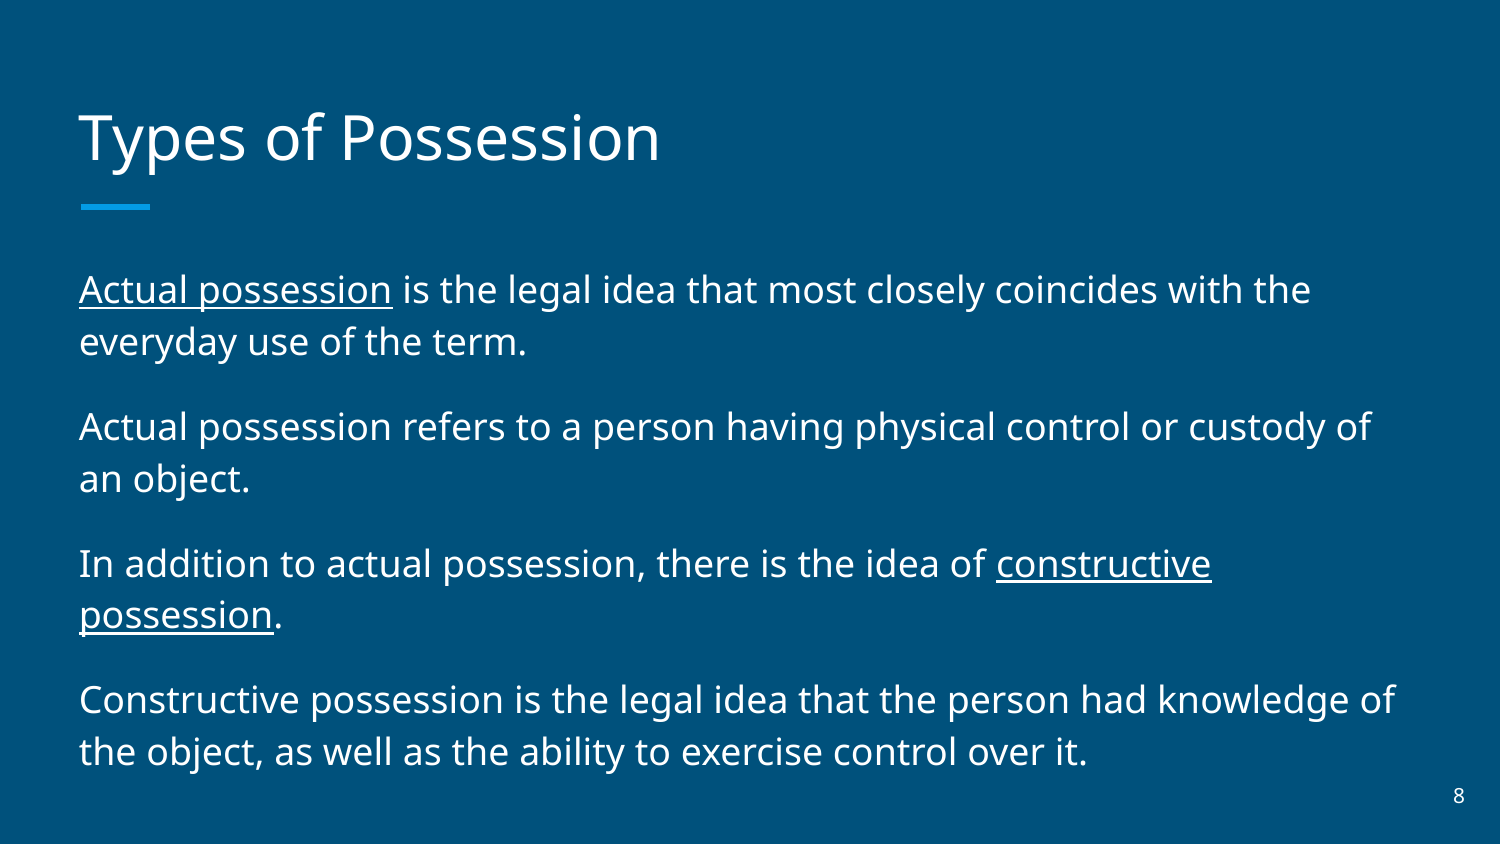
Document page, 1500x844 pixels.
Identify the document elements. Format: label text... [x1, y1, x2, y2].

list Actual possession is the legal idea that most closely coincides with the everyday use of the term. Actual possession refers to a person having physical control or custody of an object. In addition to actual possession, there is the idea of constructive possession. Constructive possession is the legal idea that the person had knowledge of the object, as well as the ability to exercise control over it. [63, 244, 1437, 750]
slide_number ‹#› [1389, 764, 1480, 830]
title Types of Possession [63, 75, 1437, 188]
